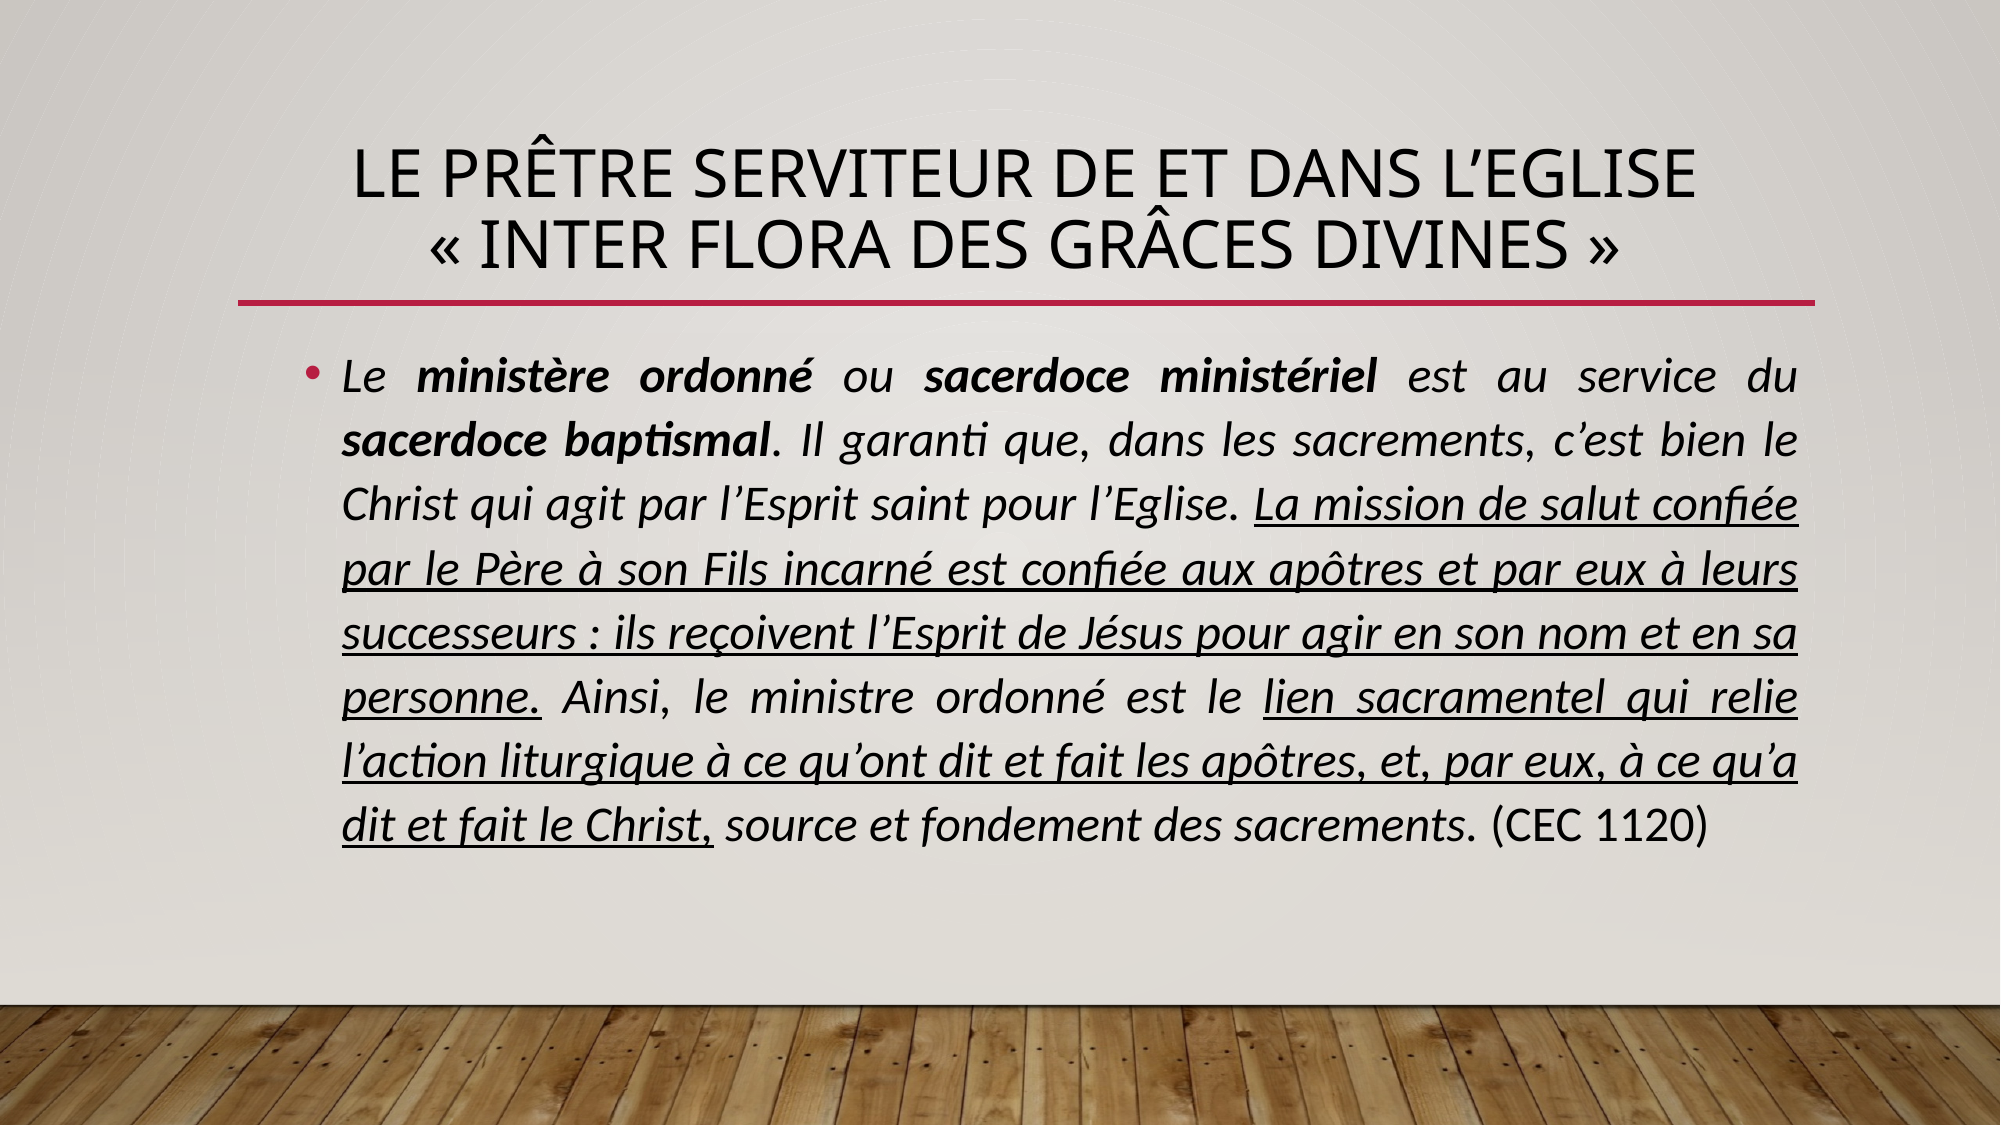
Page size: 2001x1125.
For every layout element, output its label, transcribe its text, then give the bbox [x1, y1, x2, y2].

list Le ministère ordonné ou sacerdoce ministériel est au service du sacerdoce baptismal. Il garanti que, dans les sacrements, c’est bien le Christ qui agit par l’Esprit saint pour l’Eglise. La mission de salut confiée par le Père à son Fils incarné est confiée aux apôtres et par eux à leurs successeurs : ils reçoivent l’Esprit de Jésus pour agir en son nom et en sa personne. Ainsi, le ministre ordonné est le lien sacramentel qui relie l’action liturgique à ce qu’ont dit et fait les apôtres, et, par eux, à ce qu’a dit et fait le Christ, source et fondement des sacrements. (CEC 1120) [238, 330, 1814, 897]
picture [0, 1005, 2000, 1125]
title Le prêtre serviteur de et dans l’Eglise « inter flora des grâces divines » [238, 131, 1814, 305]
